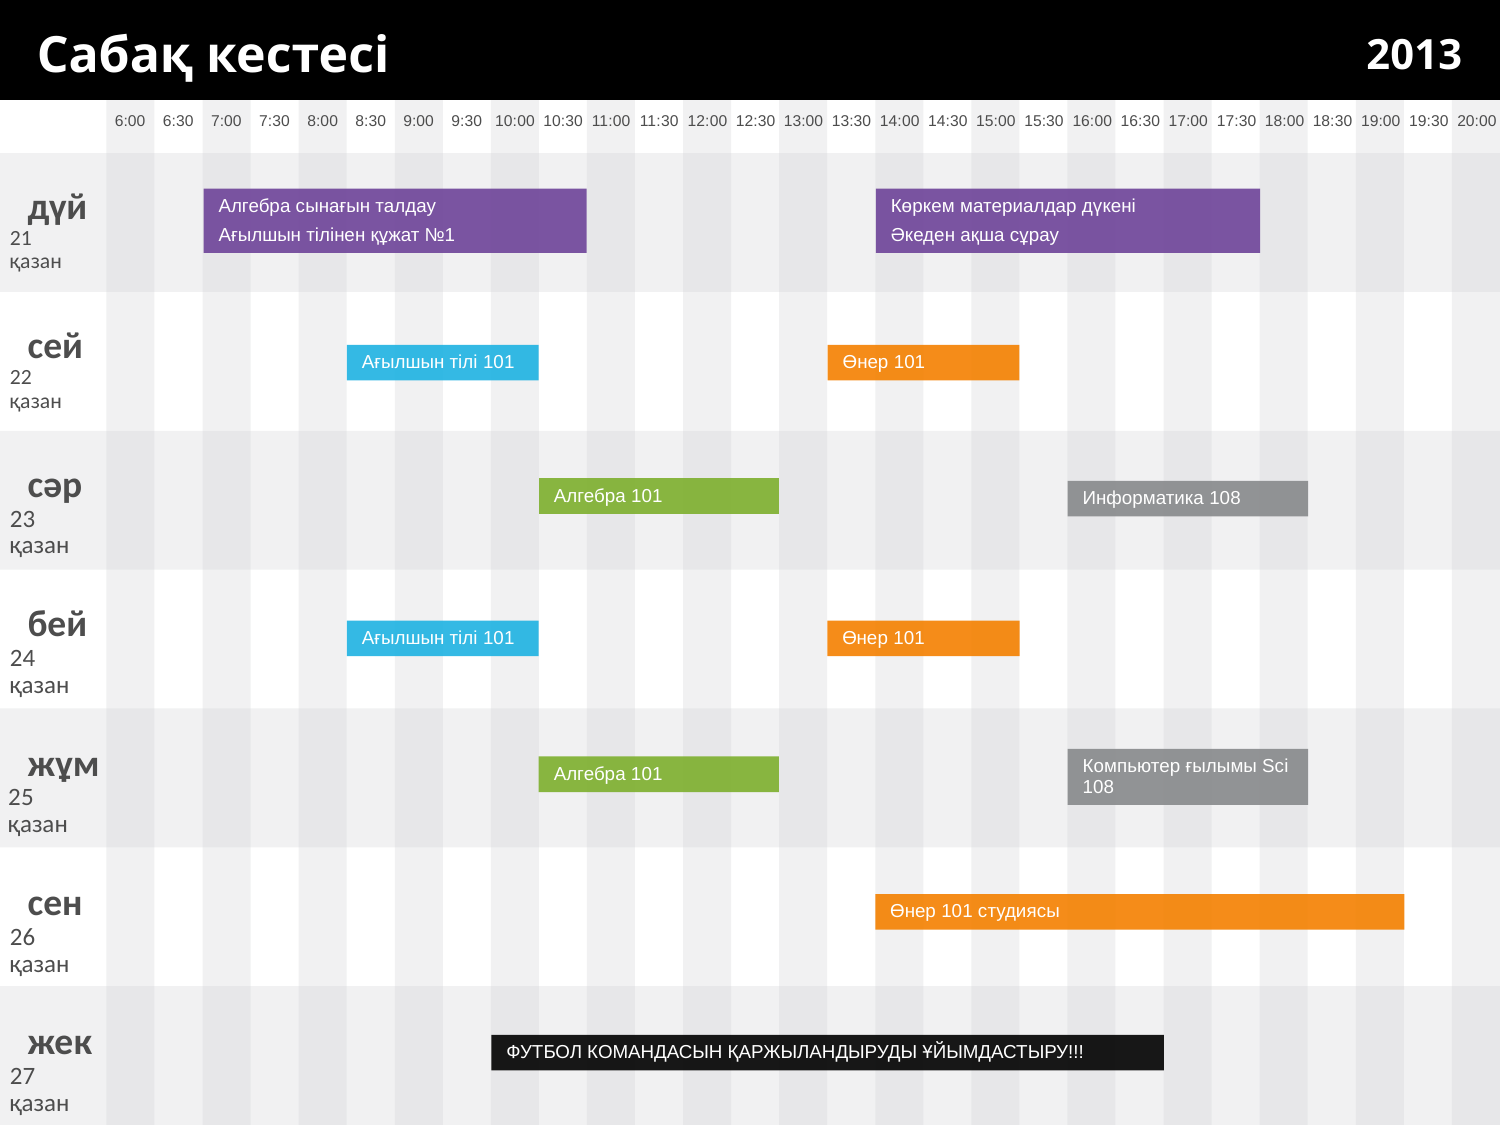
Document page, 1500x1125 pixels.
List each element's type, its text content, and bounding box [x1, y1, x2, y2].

list 22 қазан [9, 366, 89, 414]
list Алгебра 101 [538, 756, 779, 793]
list 23 қазан [9, 505, 89, 553]
list Өнер 101 [827, 620, 1020, 657]
list Компьютер ғылымы Sci 108 [1067, 748, 1309, 805]
list Ағылшын тілі 101 [346, 620, 539, 657]
list Алгебра 101 [539, 478, 779, 514]
list 21 қазан [9, 227, 89, 274]
list Өнер 101 студиясы [875, 894, 1405, 930]
list 27 қазан [9, 1062, 89, 1110]
list ФУТБОЛ КОМАНДАСЫН ҚАРЖЫЛАНДЫРУДЫ ҰЙЫМДАСТЫРУ!!! [491, 1034, 1164, 1071]
list 25 қазан [8, 784, 88, 832]
list 24 қазан [9, 644, 89, 692]
list Өнер 101 [827, 344, 1020, 381]
list Информатика 108 [1067, 480, 1309, 517]
list Ағылшын тілі 101 [346, 344, 539, 381]
list Көркем материалдар дүкені Әкеден ақша сұрау [875, 188, 1261, 253]
title Сабақ кестесі [36, 26, 1275, 87]
list Алгебра сынағын талдау Ағылшын тілінен құжат №1 [203, 188, 587, 253]
list 26 қазан [9, 923, 89, 971]
list 2013 [1282, 26, 1463, 87]
